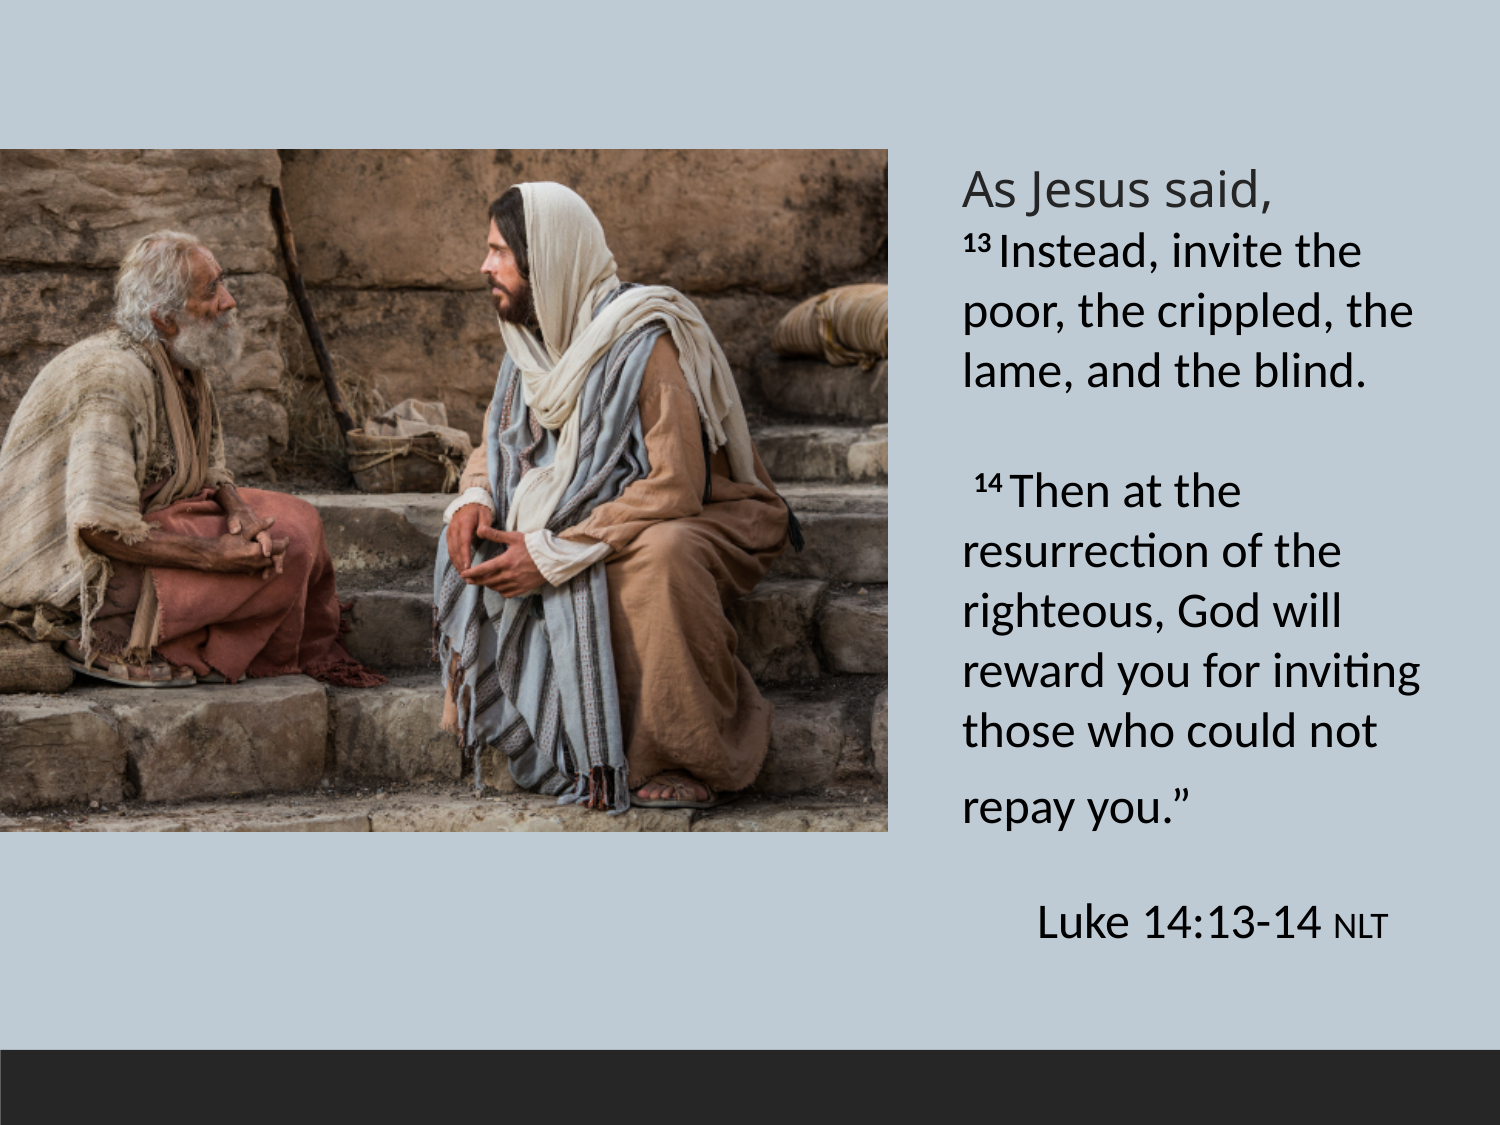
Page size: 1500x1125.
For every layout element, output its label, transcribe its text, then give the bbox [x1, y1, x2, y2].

text_box As Jesus said, 13 Instead, invite the poor, the crippled, the lame, and the blind. 14 Then at the resurrection of the righteous, God will reward you for inviting those who could not repay you.” Luke 14:13-14 NLT [947, 149, 1443, 1085]
picture [0, 149, 888, 833]
